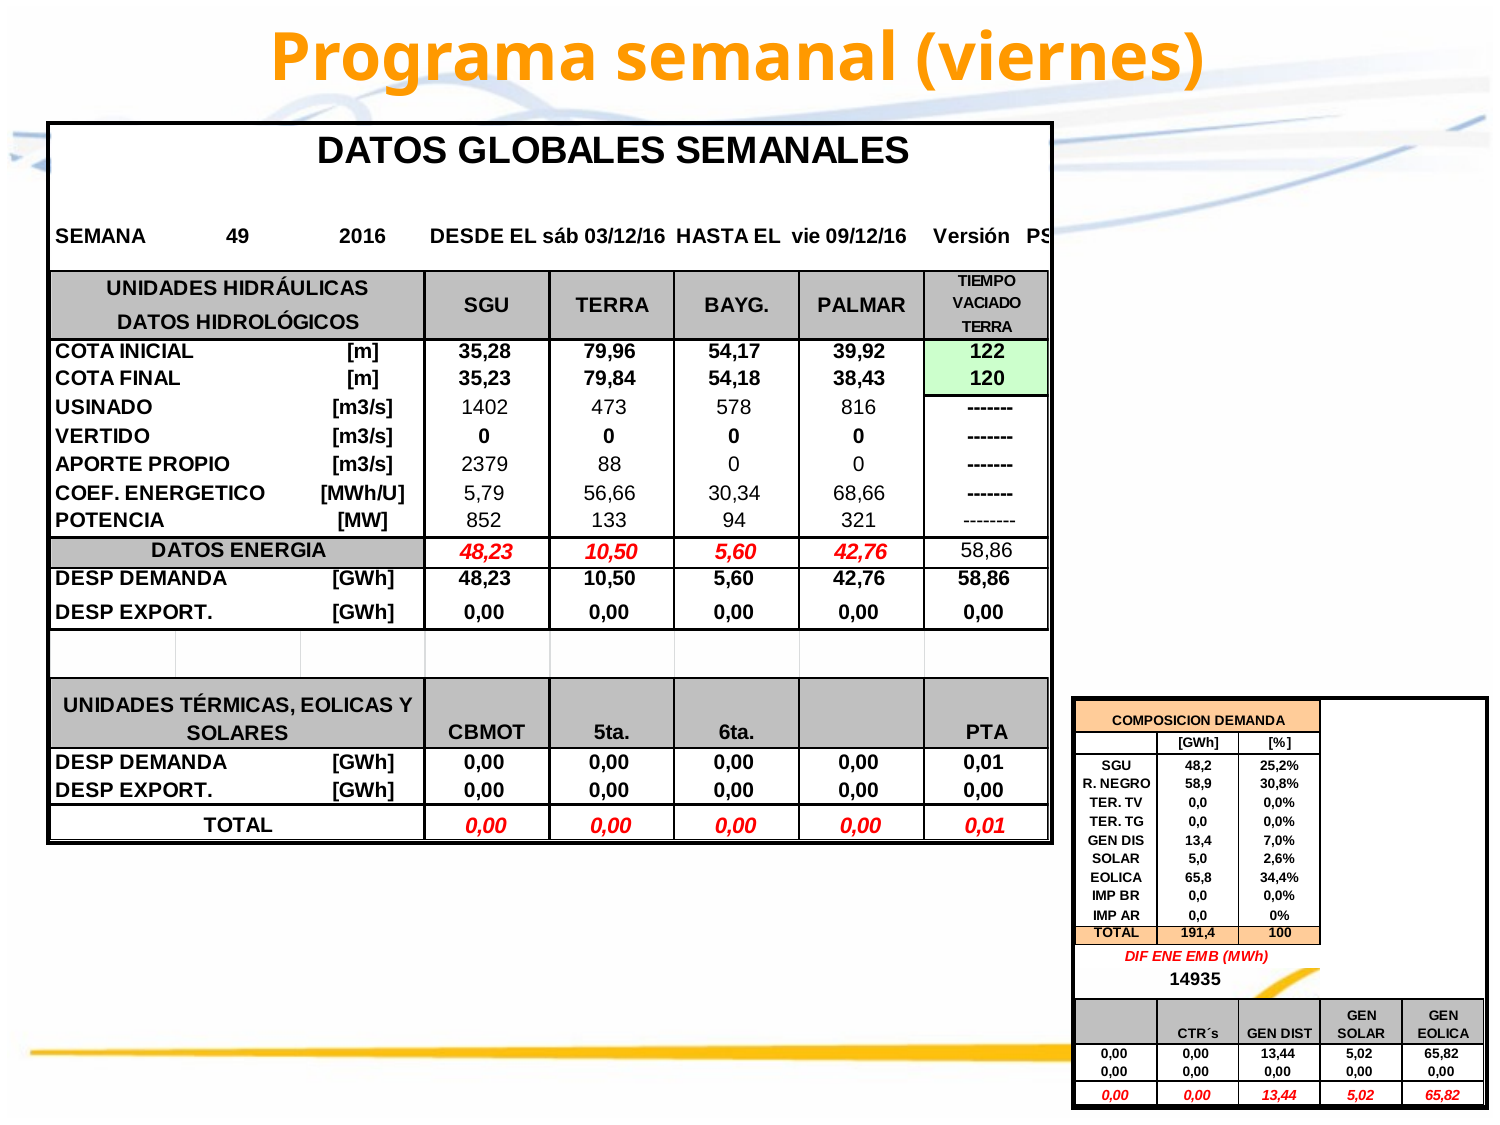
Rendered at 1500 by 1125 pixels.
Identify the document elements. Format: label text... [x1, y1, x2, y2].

title Programa semanal (viernes) [99, 37, 1376, 151]
picture [7, 6, 1493, 1118]
